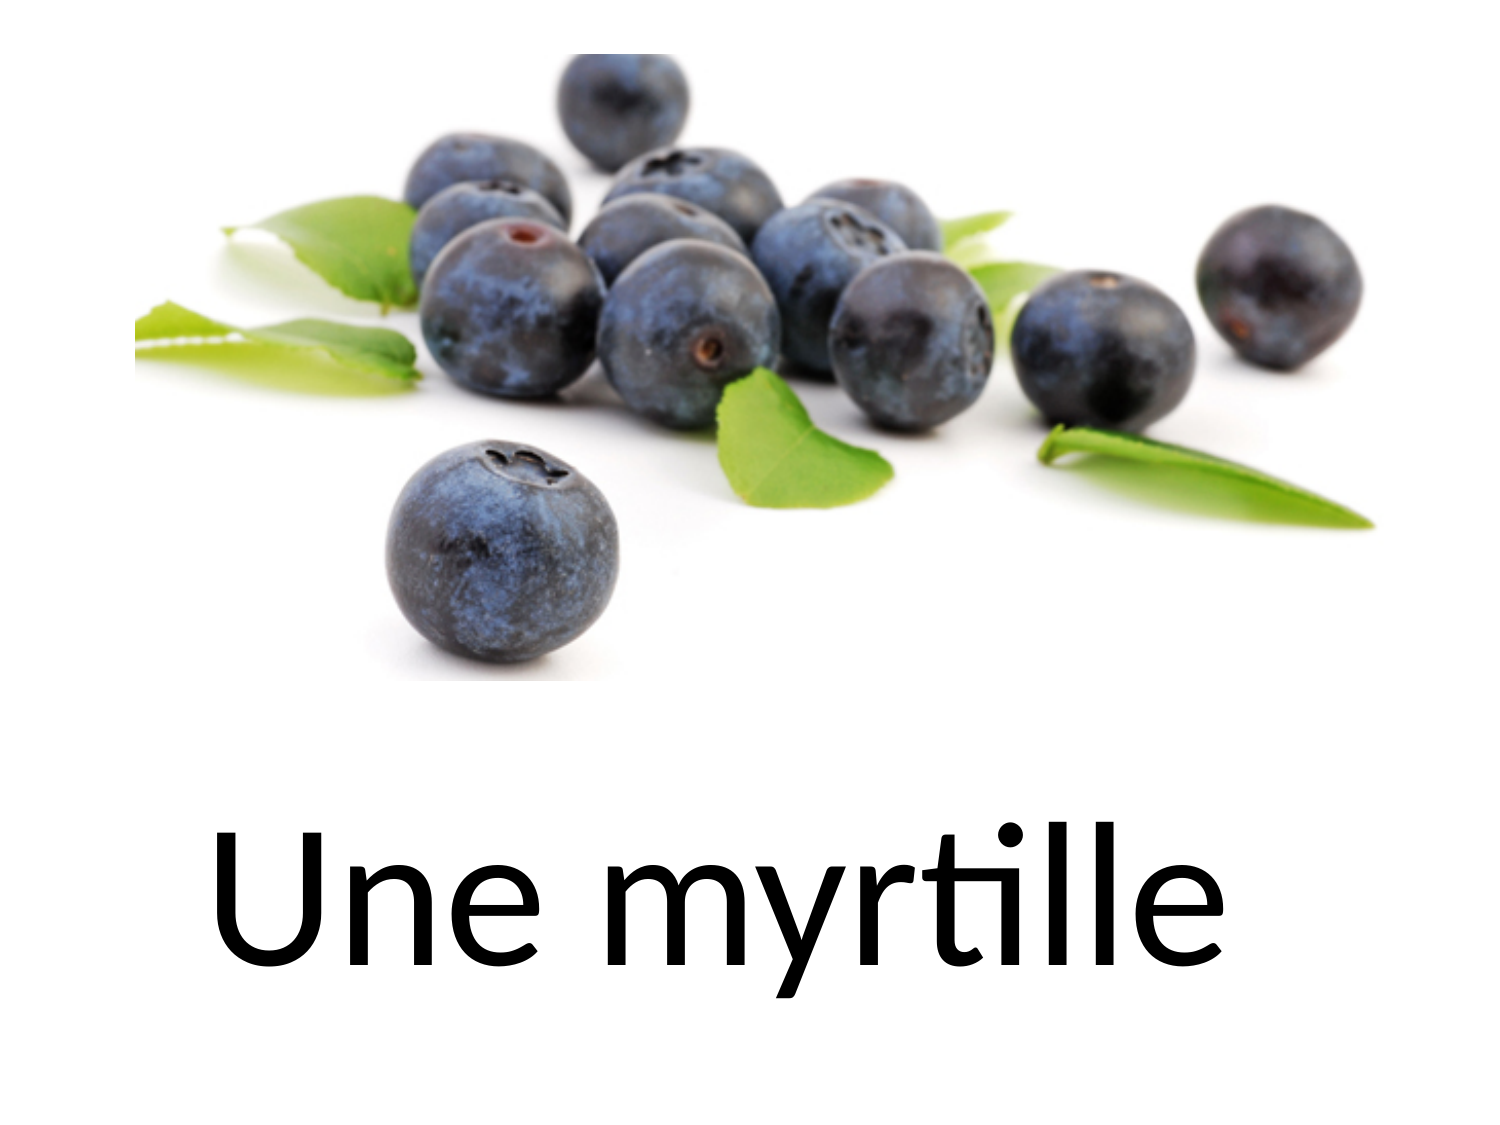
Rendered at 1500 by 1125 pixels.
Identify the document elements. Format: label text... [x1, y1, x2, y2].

picture [135, 54, 1391, 681]
text_box Une myrtille [189, 751, 1247, 1014]
